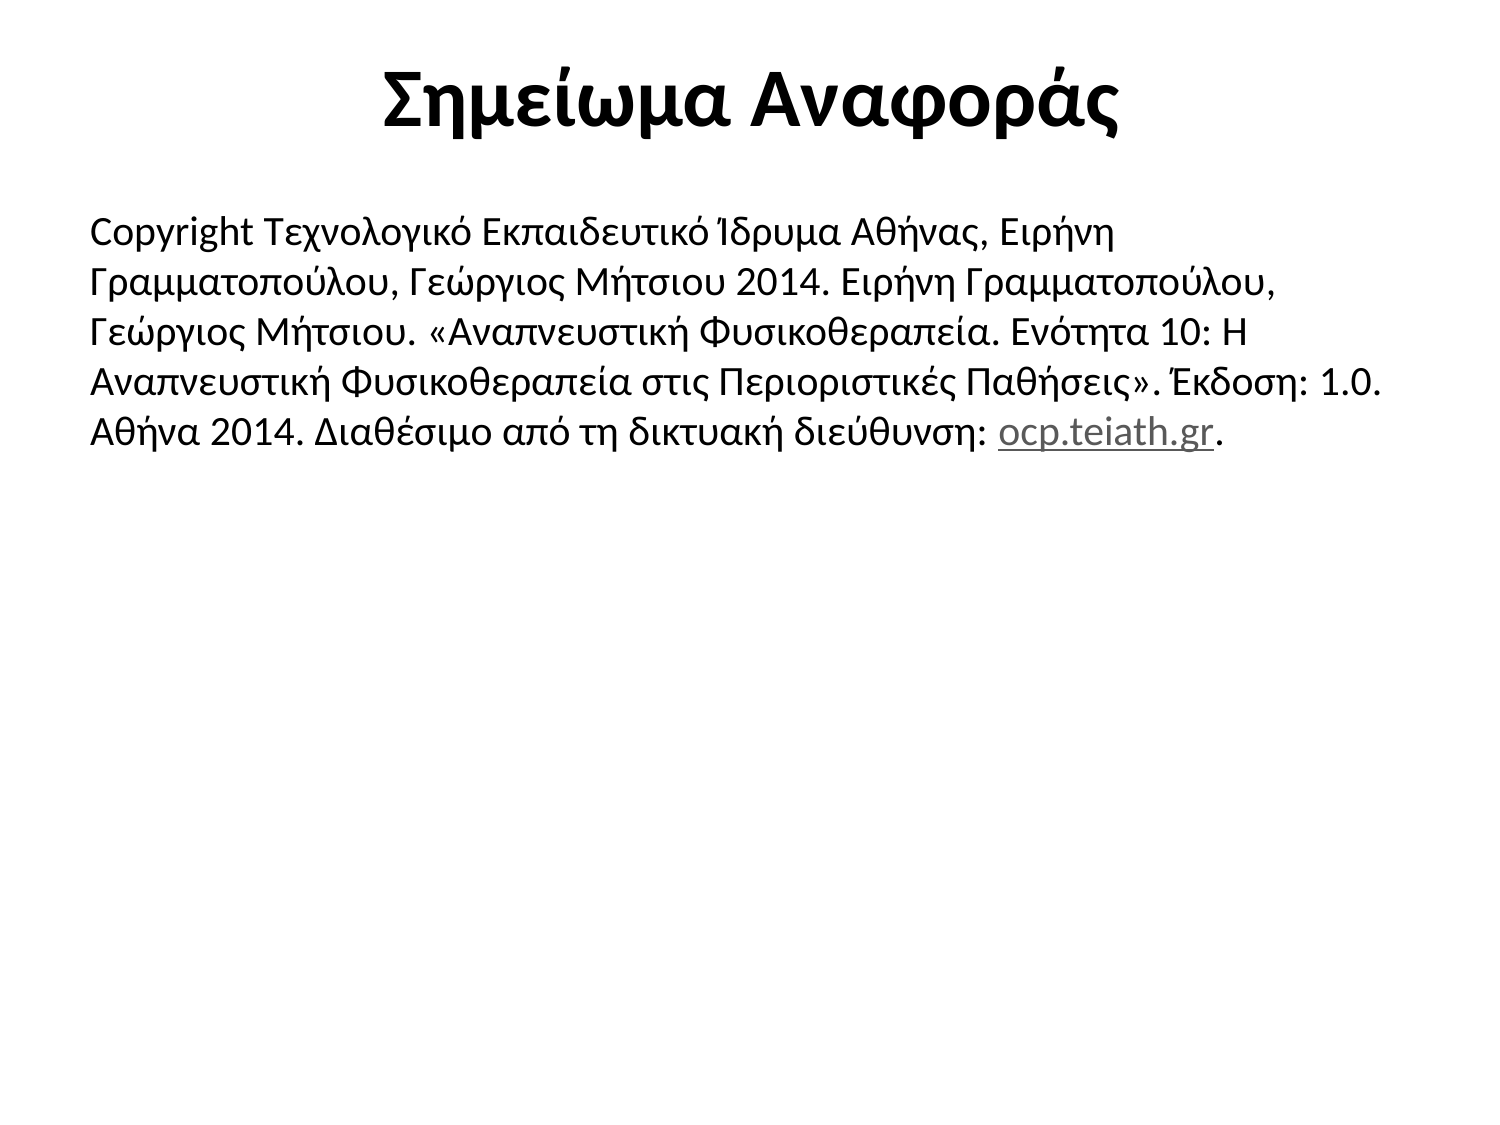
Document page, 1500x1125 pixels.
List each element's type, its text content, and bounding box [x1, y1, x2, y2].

list Copyright Τεχνολογικό Εκπαιδευτικό Ίδρυμα Αθήνας, Ειρήνη Γραμματοπούλου, Γεώργιος Μήτσιου 2014. Ειρήνη Γραμματοπούλου, Γεώργιος Μήτσιου. «Αναπνευστική Φυσικοθεραπεία. Ενότητα 10: Η Αναπνευστική Φυσικοθεραπεία στις Περιοριστικές Παθήσεις». Έκδοση: 1.0. Αθήνα 2014. Διαθέσιμο από τη δικτυακή διεύθυνση: ocp.teiath.gr. [75, 196, 1425, 1024]
title Σημείωμα Αναφοράς [76, 19, 1427, 169]
